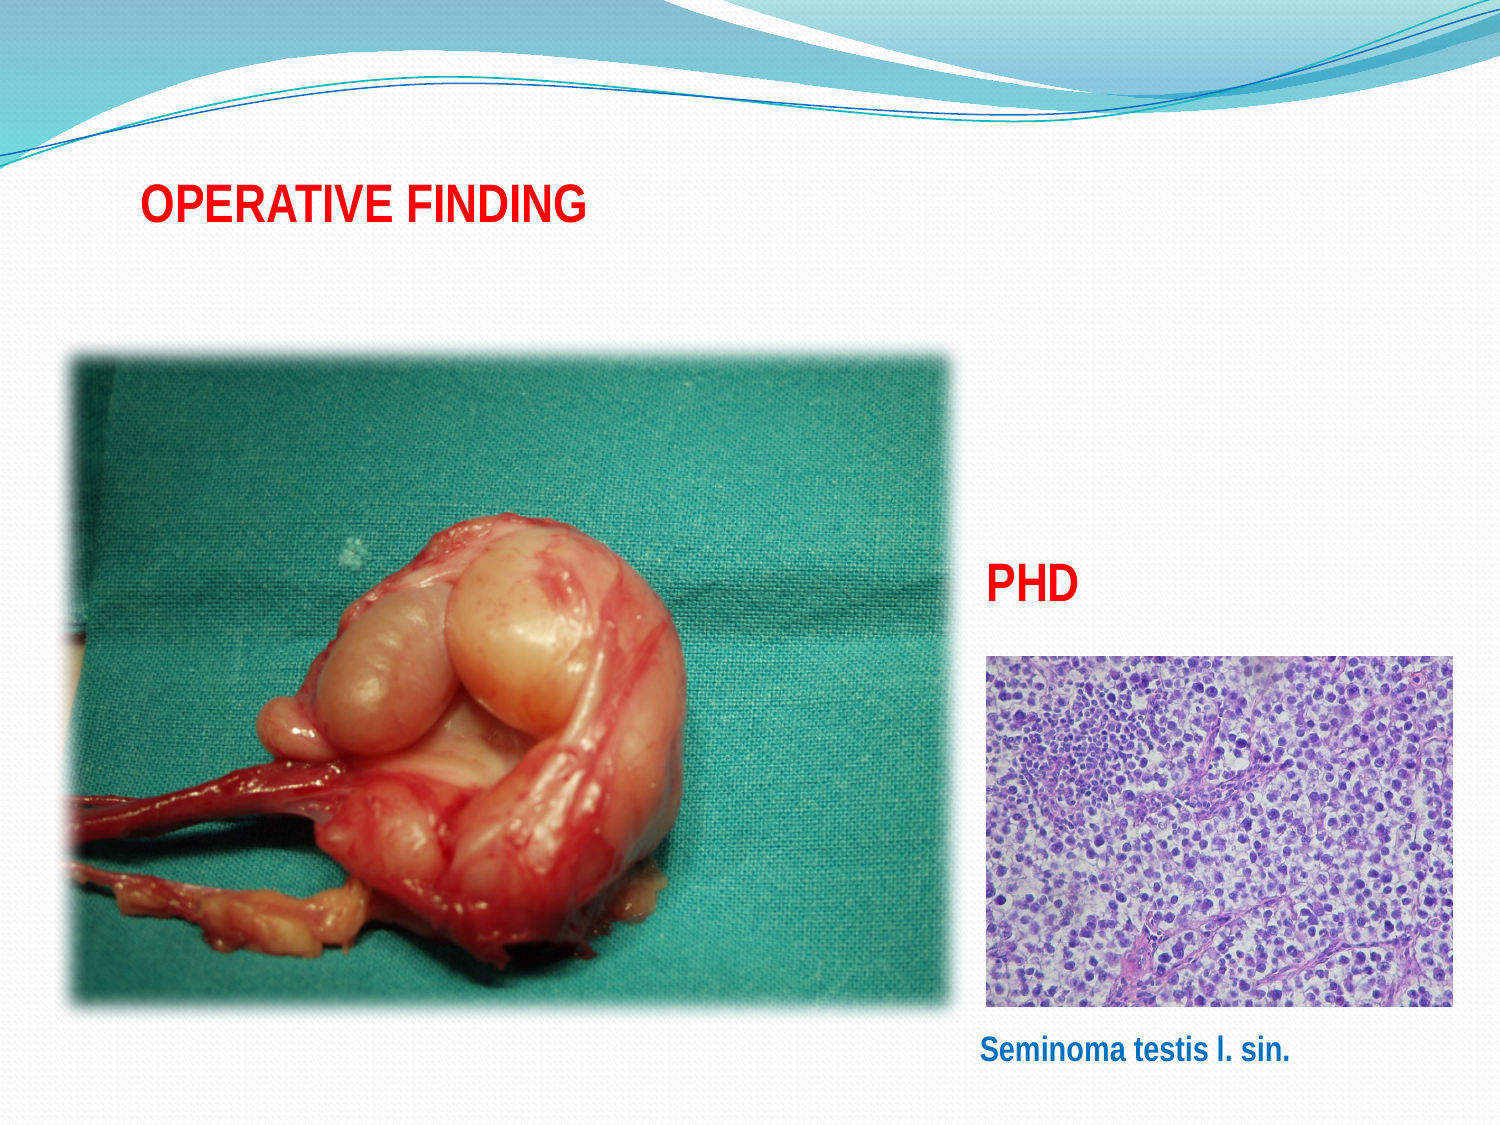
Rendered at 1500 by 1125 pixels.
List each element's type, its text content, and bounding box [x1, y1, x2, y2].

picture [985, 656, 1453, 1007]
list OPERATIVE FINDING PHD [64, 160, 1459, 1012]
text_box Seminoma testis l. sin. [933, 1018, 1500, 1125]
picture [52, 337, 967, 1024]
